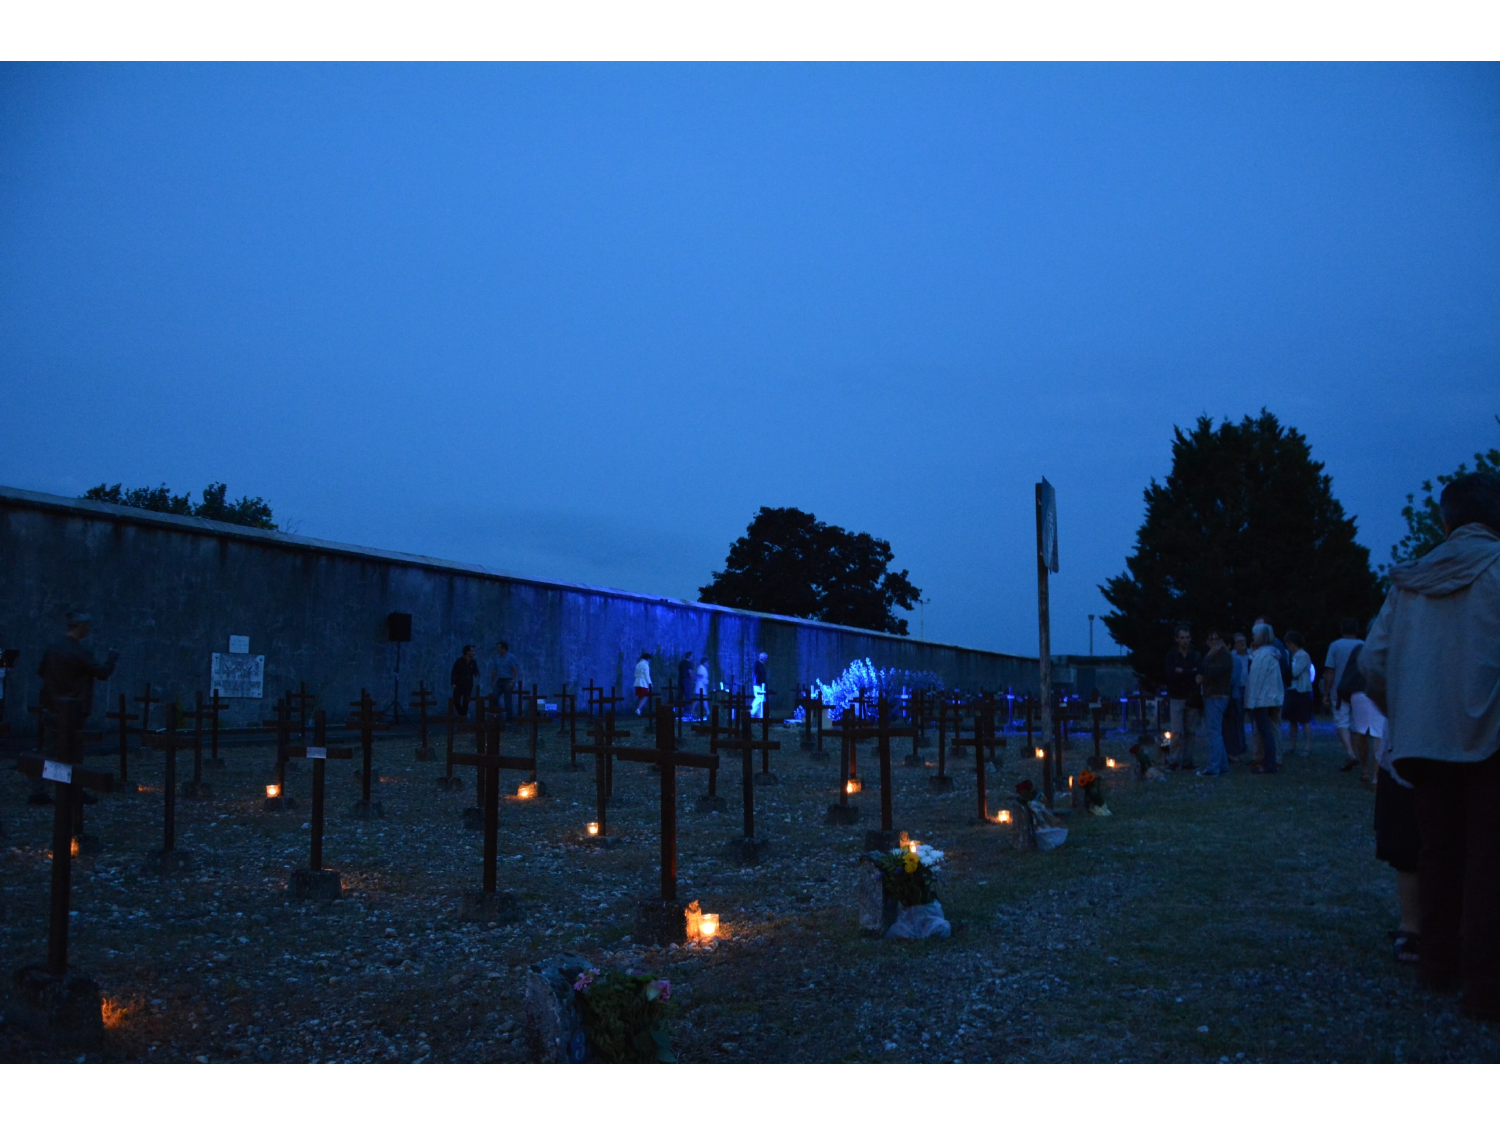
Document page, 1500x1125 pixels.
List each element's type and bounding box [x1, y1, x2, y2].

picture [0, 60, 1500, 1064]
